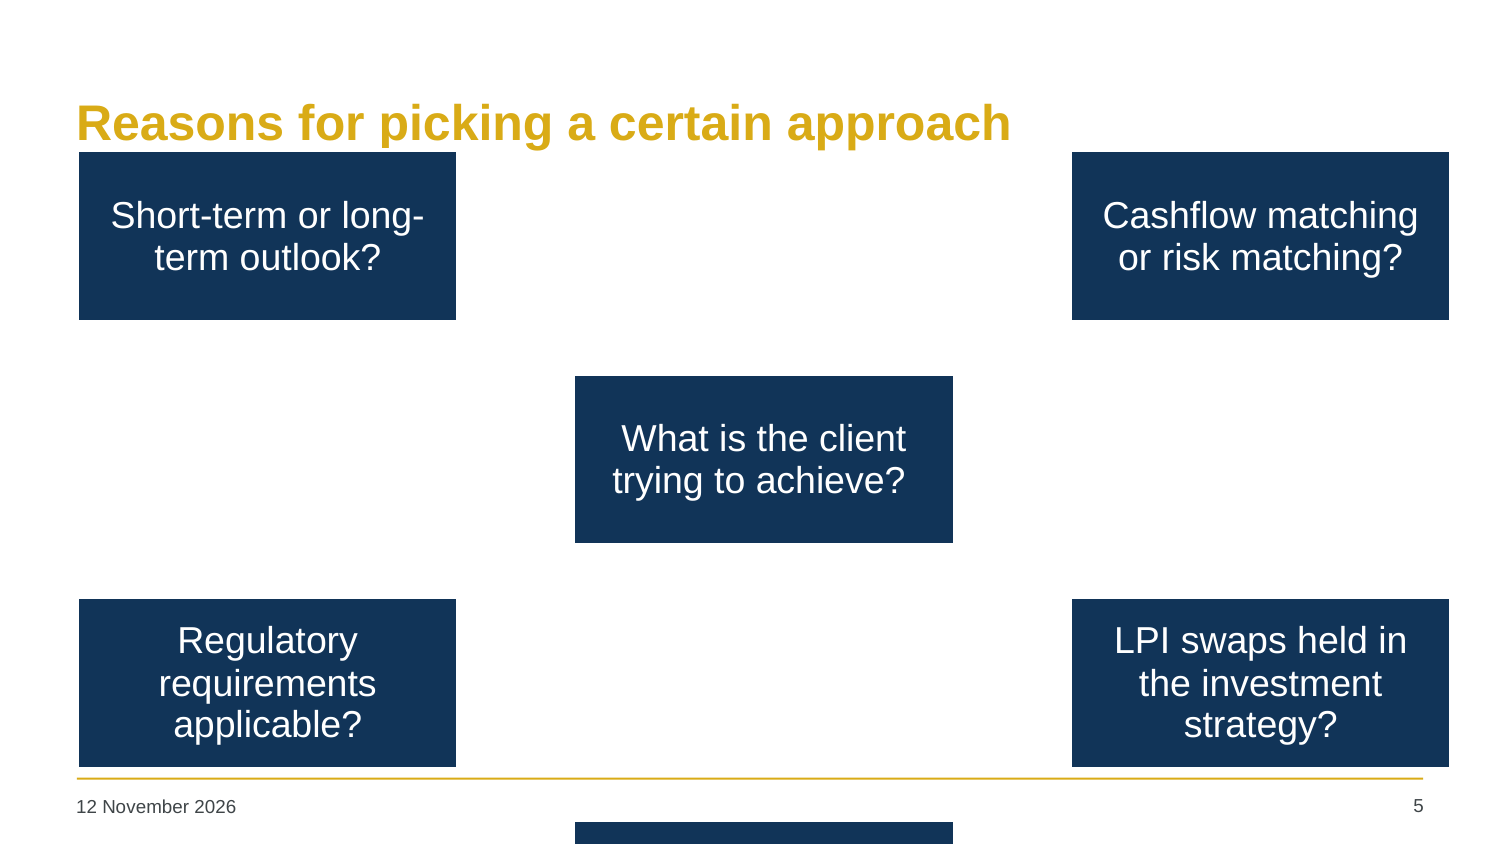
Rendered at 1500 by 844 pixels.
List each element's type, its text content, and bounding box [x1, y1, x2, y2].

title Reasons for picking a certain approach [64, 49, 1425, 191]
slide_number 5 [1328, 787, 1436, 830]
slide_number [64, 788, 396, 830]
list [76, 149, 1223, 665]
